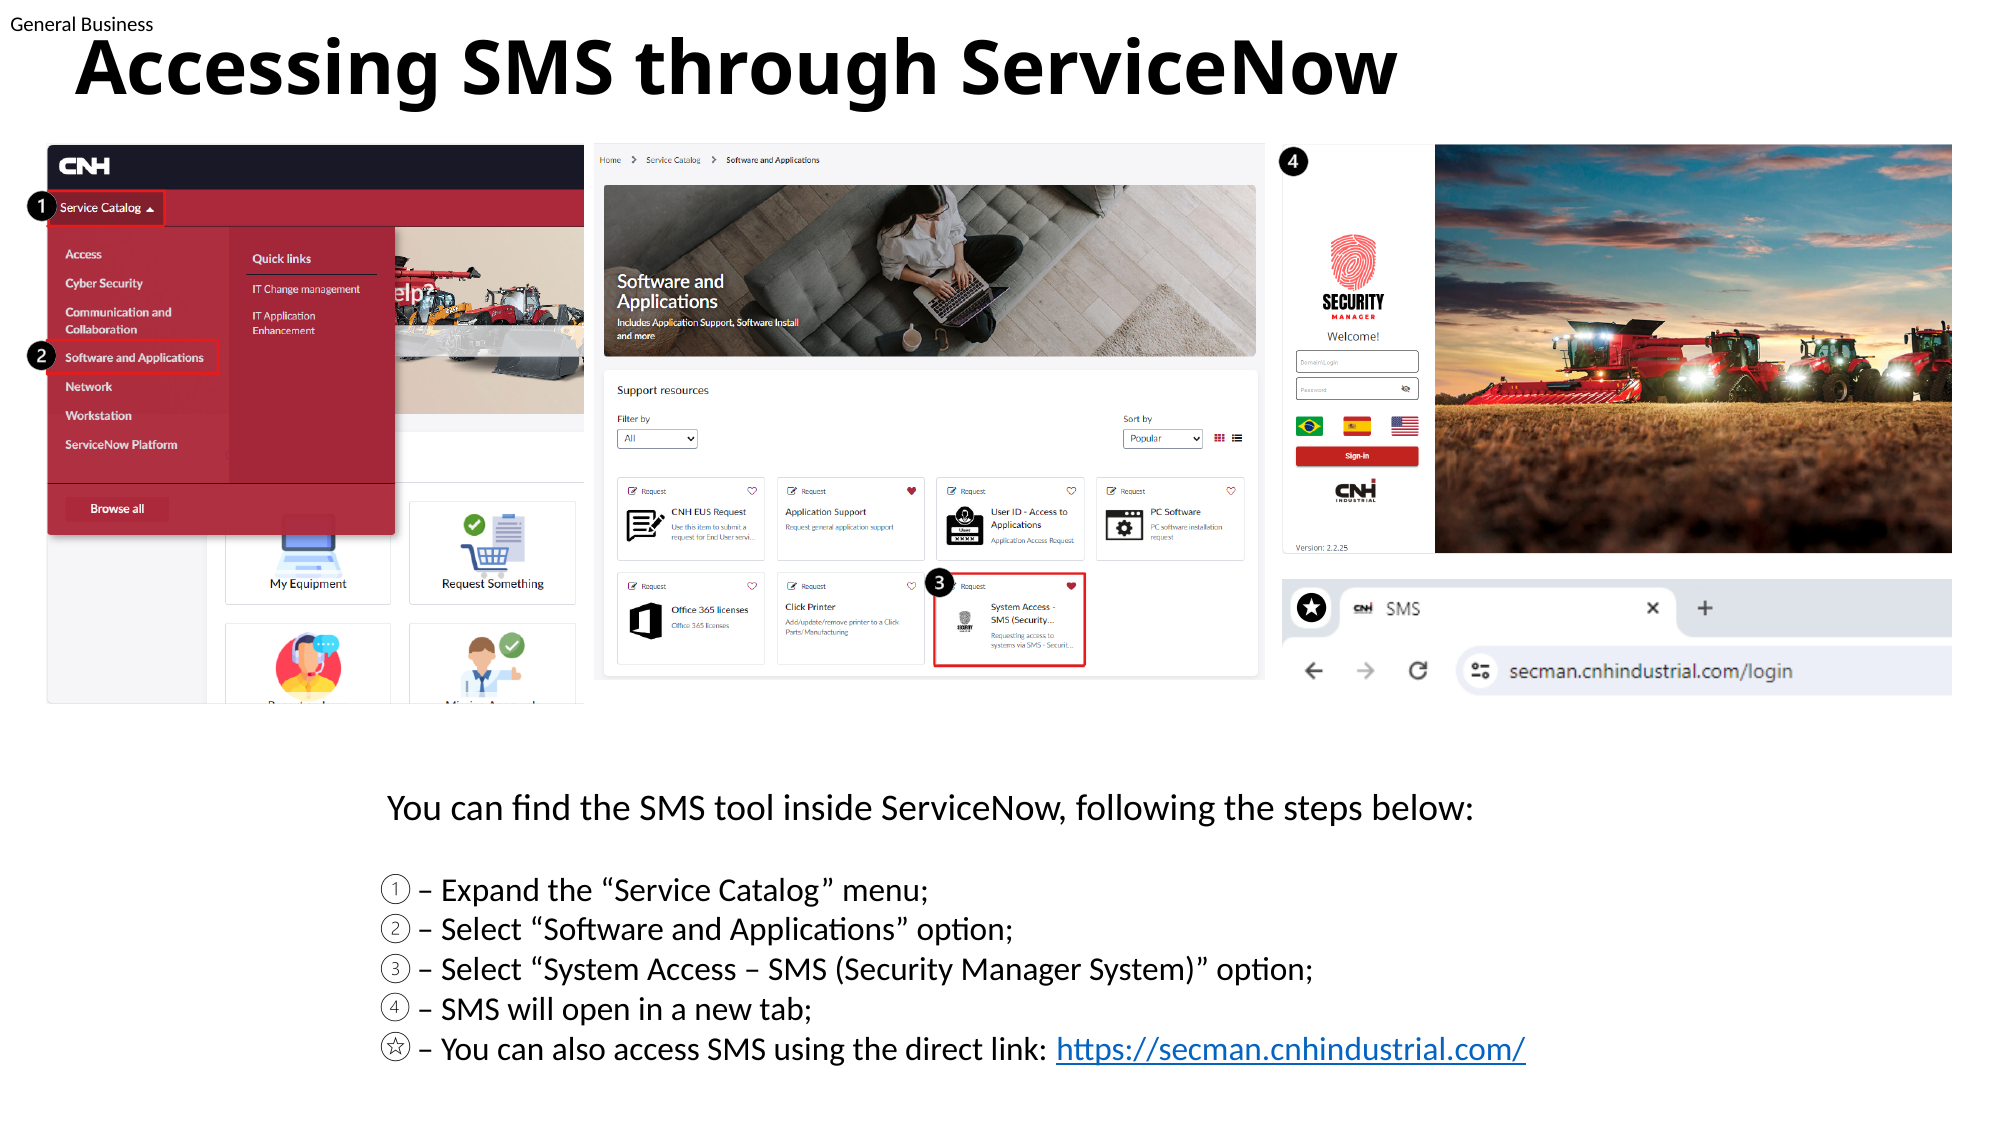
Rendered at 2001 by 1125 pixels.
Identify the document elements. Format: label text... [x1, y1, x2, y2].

text_box You can find the SMS tool inside ServiceNow, following the steps below: – Expand the “Service Catalog” menu; – Select “Software and Applications” option; – Select “System Access – SMS (Security Manager System)” option; – SMS will open in a new tab; – You can also access SMS using the direct link: https://secman.cnhindustrial.com/ [372, 775, 1628, 1075]
picture [594, 143, 1265, 680]
picture [377, 910, 414, 948]
picture [377, 870, 414, 908]
picture [377, 989, 413, 1025]
picture [377, 950, 414, 987]
picture [23, 143, 584, 704]
picture [377, 1028, 414, 1065]
title Accessing SMS through ServiceNow [59, 21, 1463, 120]
picture [1275, 143, 1952, 554]
picture [1282, 579, 1952, 703]
